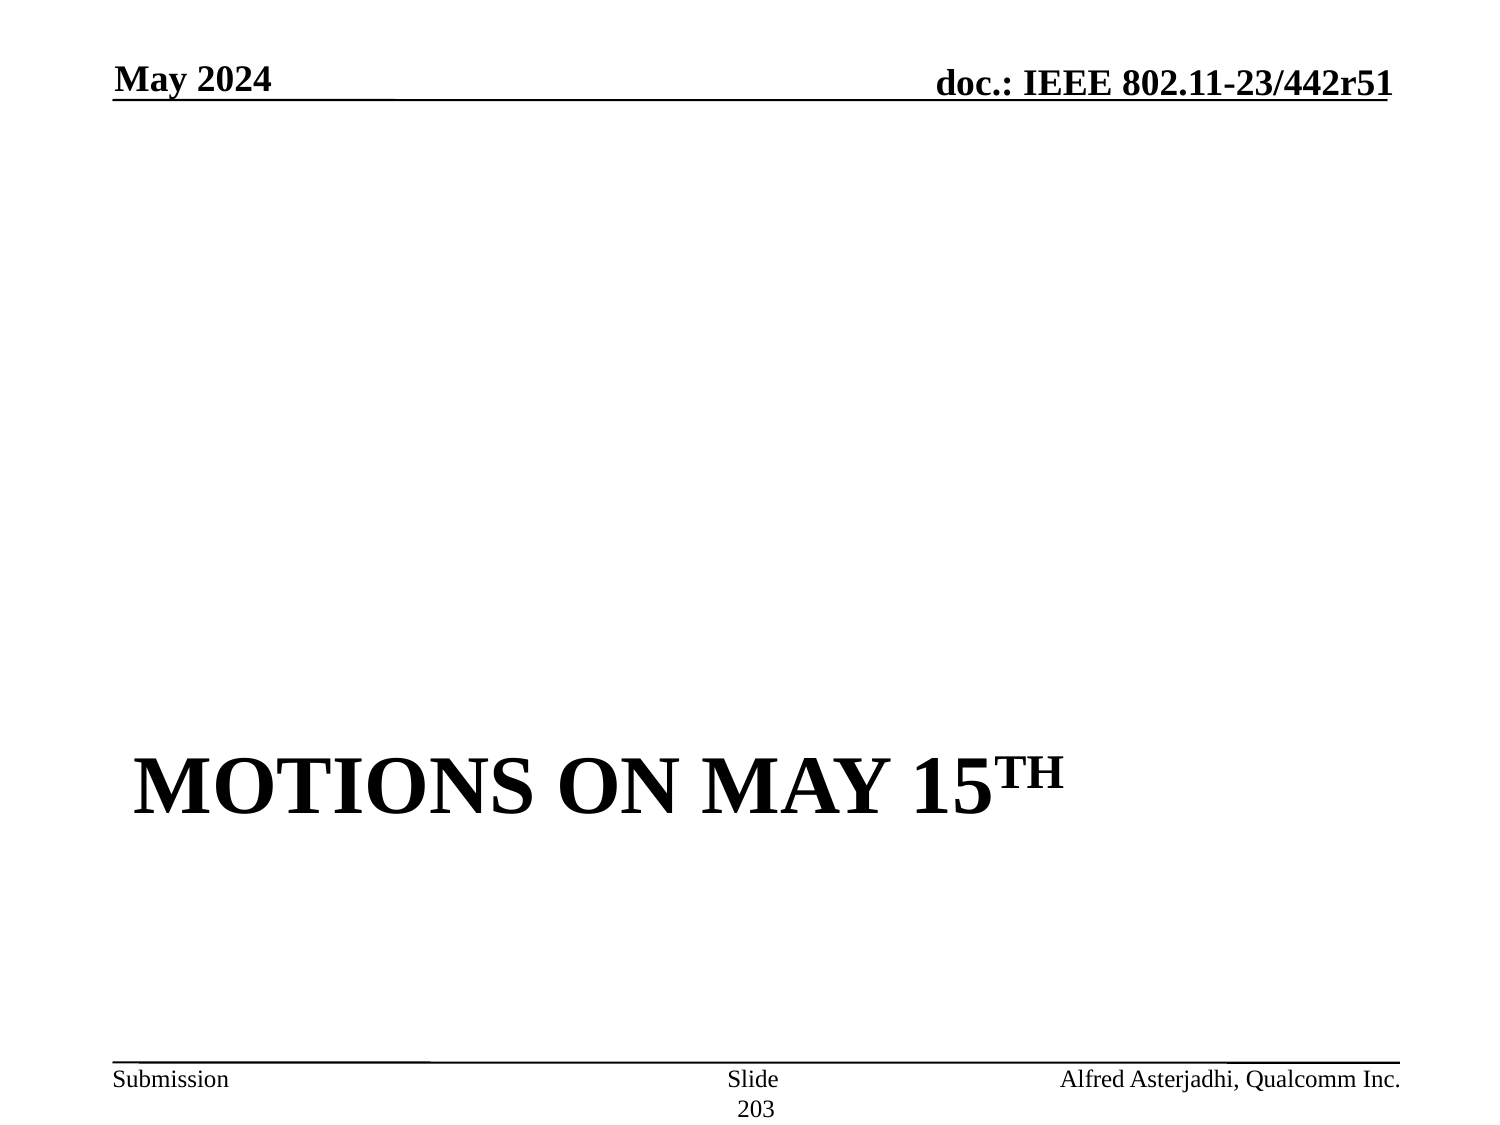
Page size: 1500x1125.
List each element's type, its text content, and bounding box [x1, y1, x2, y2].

title Motions on May 15th [118, 722, 1394, 947]
footer Alfred Asterjadhi, Qualcomm Inc. [878, 1061, 1402, 1093]
slide_number Slide 203 [712, 1061, 800, 1123]
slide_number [114, 54, 423, 100]
